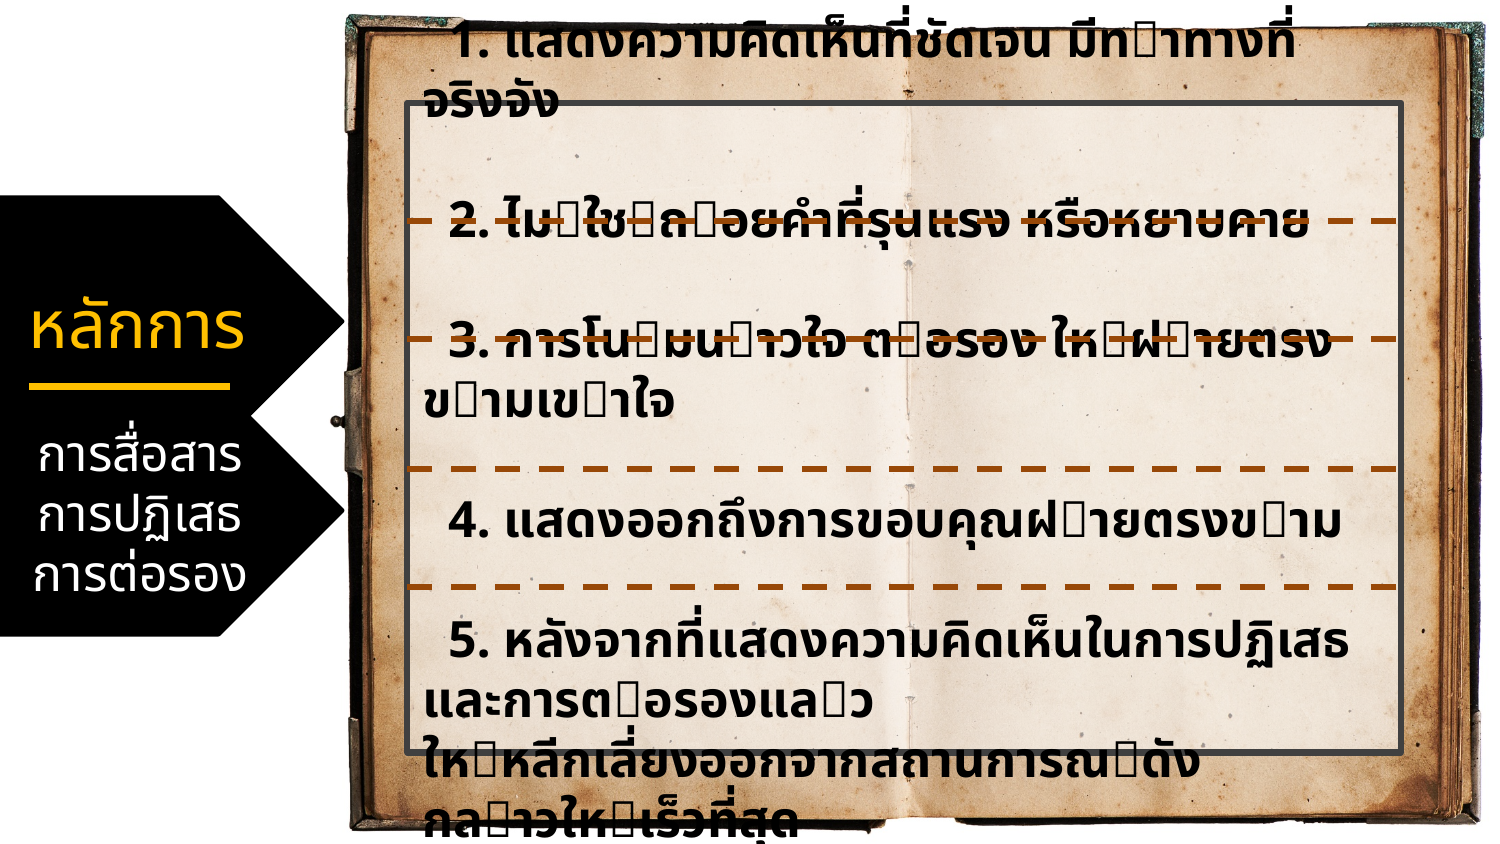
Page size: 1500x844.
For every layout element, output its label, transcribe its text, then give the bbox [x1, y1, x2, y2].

text_box การสื่อสาร การปฏิเสธ การต่อรอง [17, 413, 263, 609]
text_box หลักการ [0, 195, 270, 448]
text_box [263, 428, 270, 593]
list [275, 0, 1500, 844]
text_box [0, 448, 247, 637]
